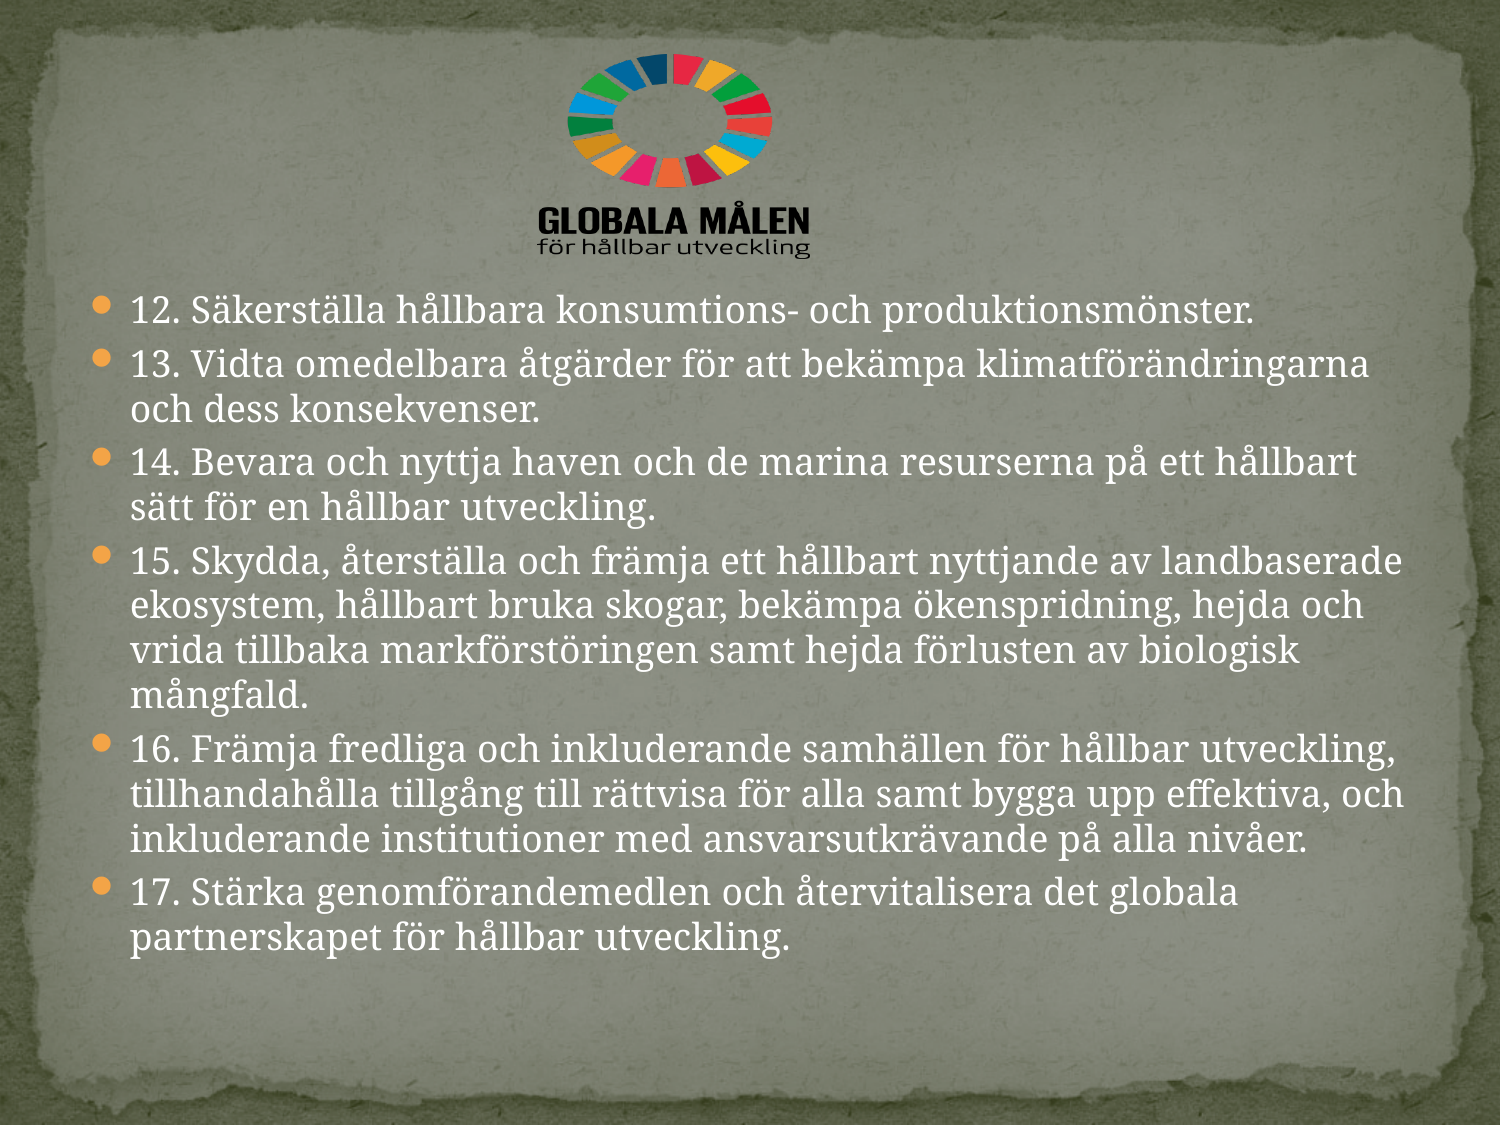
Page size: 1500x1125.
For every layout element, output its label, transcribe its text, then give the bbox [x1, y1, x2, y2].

list 12. Säkerställa hållbara konsumtions- och produktionsmönster. 13. Vidta omedelbara åtgärder för att bekämpa klimatförändringarna och dess konsekvenser. 14. Bevara och nyttja haven och de marina resurserna på ett hållbart sätt för en hållbar utveckling. 15. Skydda, återställa och främja ett hållbart nyttjande av landbaserade ekosystem, hållbart bruka skogar, bekämpa ökenspridning, hejda och vrida tillbaka markförstöringen samt hejda förlusten av biologisk mångfald. 16. Främja fredliga och inkluderande samhällen för hållbar utveckling, tillhandahålla tillgång till rättvisa för alla samt bygga upp effektiva, och inkluderande institutioner med ansvarsutkrävande på alla nivåer. 17. Stärka genomförandemedlen och återvitalisera det globala partnerskapet för hållbar utveckling. [75, 278, 1425, 1000]
picture [537, 54, 810, 259]
